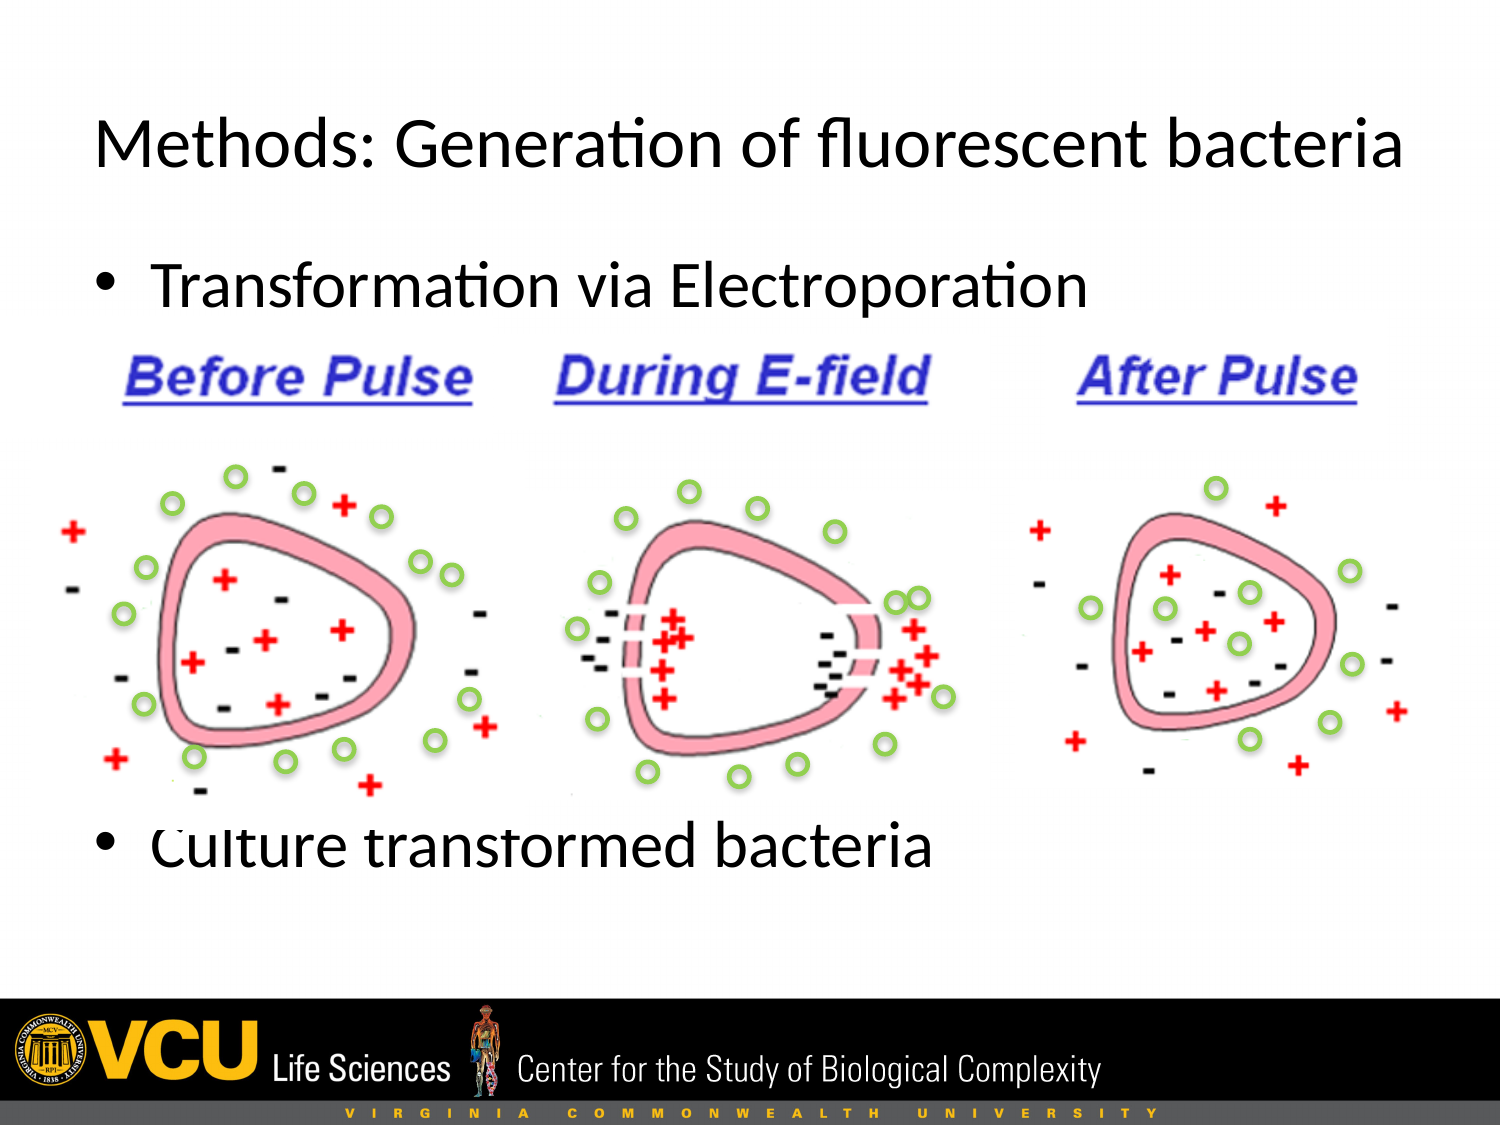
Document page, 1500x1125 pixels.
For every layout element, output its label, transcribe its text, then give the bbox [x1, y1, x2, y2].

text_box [0, 316, 526, 830]
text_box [1015, 312, 1451, 788]
picture [0, 0, 1500, 1125]
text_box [529, 333, 991, 800]
title Methods: Generation of fluorescent bacteria [75, 45, 1425, 233]
list Transformation via Electroporation Culture transformed bacteria [78, 232, 1429, 976]
